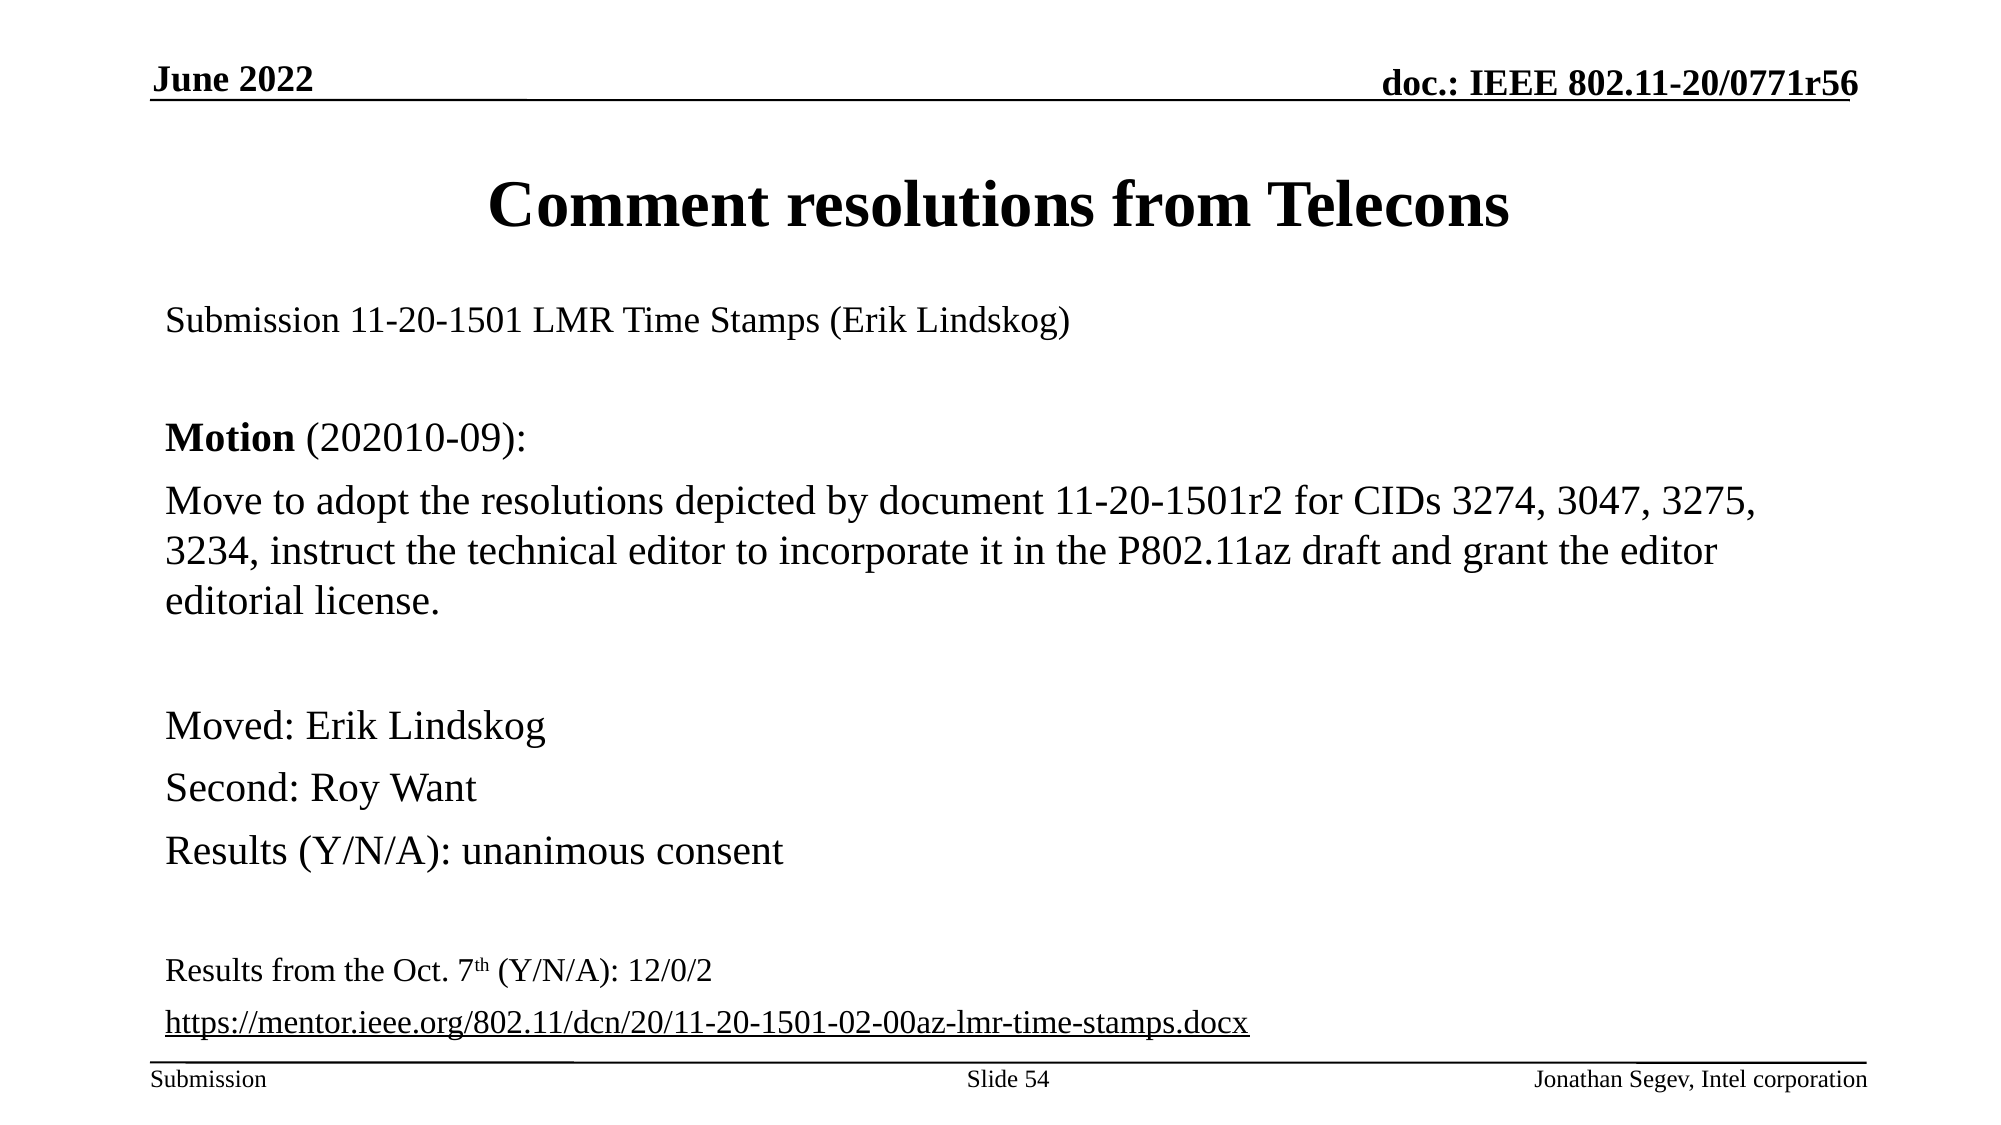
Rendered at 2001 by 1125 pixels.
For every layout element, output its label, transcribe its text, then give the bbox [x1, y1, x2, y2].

footer Jonathan Segev, Intel corporation [1171, 1061, 1869, 1093]
title Comment resolutions from Telecons [149, 112, 1850, 286]
slide_number Slide 54 [950, 1061, 1067, 1123]
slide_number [152, 54, 563, 100]
list Submission 11-20-1501 LMR Time Stamps (Erik Lindskog) Motion (202010-09): Move to adopt the resolutions depicted by document 11-20-1501r2 for CIDs 3274, 3047, 3275, 3234, instruct the technical editor to incorporate it in the P802.11az draft and grant the editor editorial license. Moved: Erik Lindskog Second: Roy Want Results (Y/N/A): unanimous consent Results from the Oct. 7th (Y/N/A): 12/0/2 https://mentor.ieee.org/802.11/dcn/20/11-20-1501-02-00az-lmr-time-stamps.docx [149, 286, 1850, 1000]
